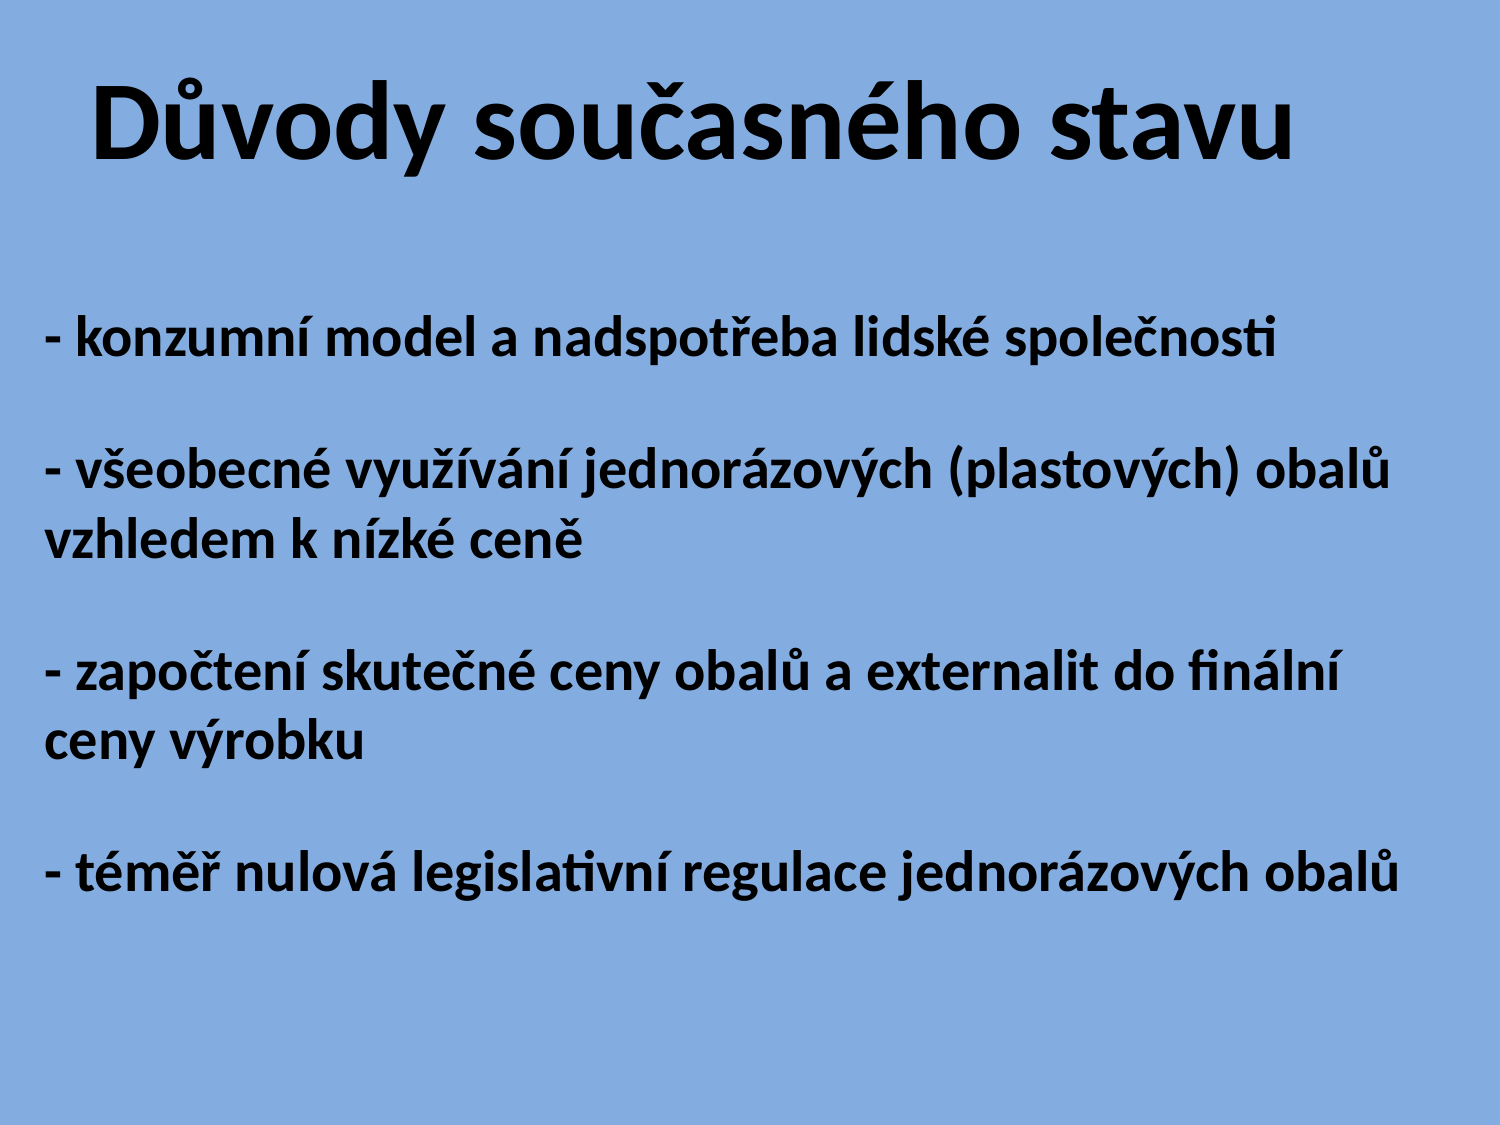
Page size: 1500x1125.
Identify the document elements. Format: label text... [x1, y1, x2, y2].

title Důvody současného stavu [75, 45, 1425, 185]
list - konzumní model a nadspotřeba lidské společnosti - všeobecné využívání jednorázových (plastových) obalů vzhledem k nízké ceně - započtení skutečné ceny obalů a externalit do finální ceny výrobku - téměř nulová legislativní regulace jednorázových obalů [29, 290, 1424, 988]
